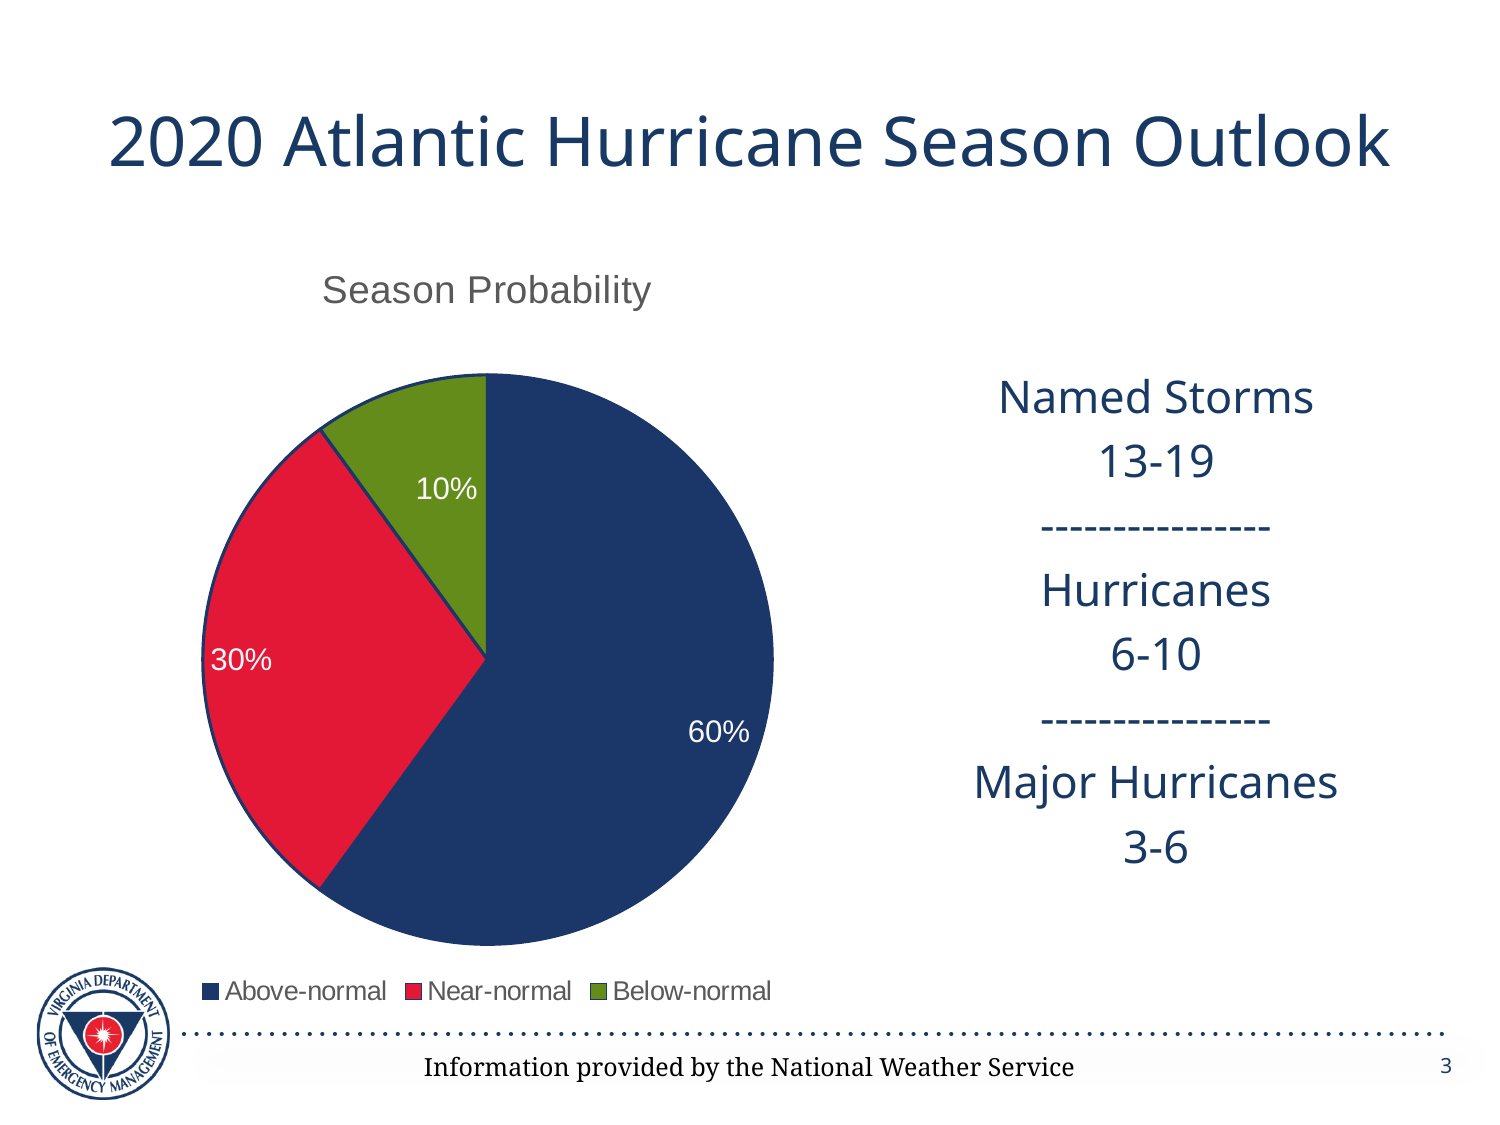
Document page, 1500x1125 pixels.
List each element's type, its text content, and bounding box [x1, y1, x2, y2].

picture [36, 1013, 170, 1100]
list Named Storms 13-19 ---------------- Hurricanes 6-10 ---------------- Major Hurricanes 3-6 [1082, 360, 1426, 885]
slide_number 3 [1430, 1053, 1453, 1082]
text_box Information provided by the National Weather Service [416, 1044, 1084, 1090]
chart [0, 232, 1038, 1013]
title 2020 Atlantic Hurricane Season Outlook [74, 44, 1426, 234]
